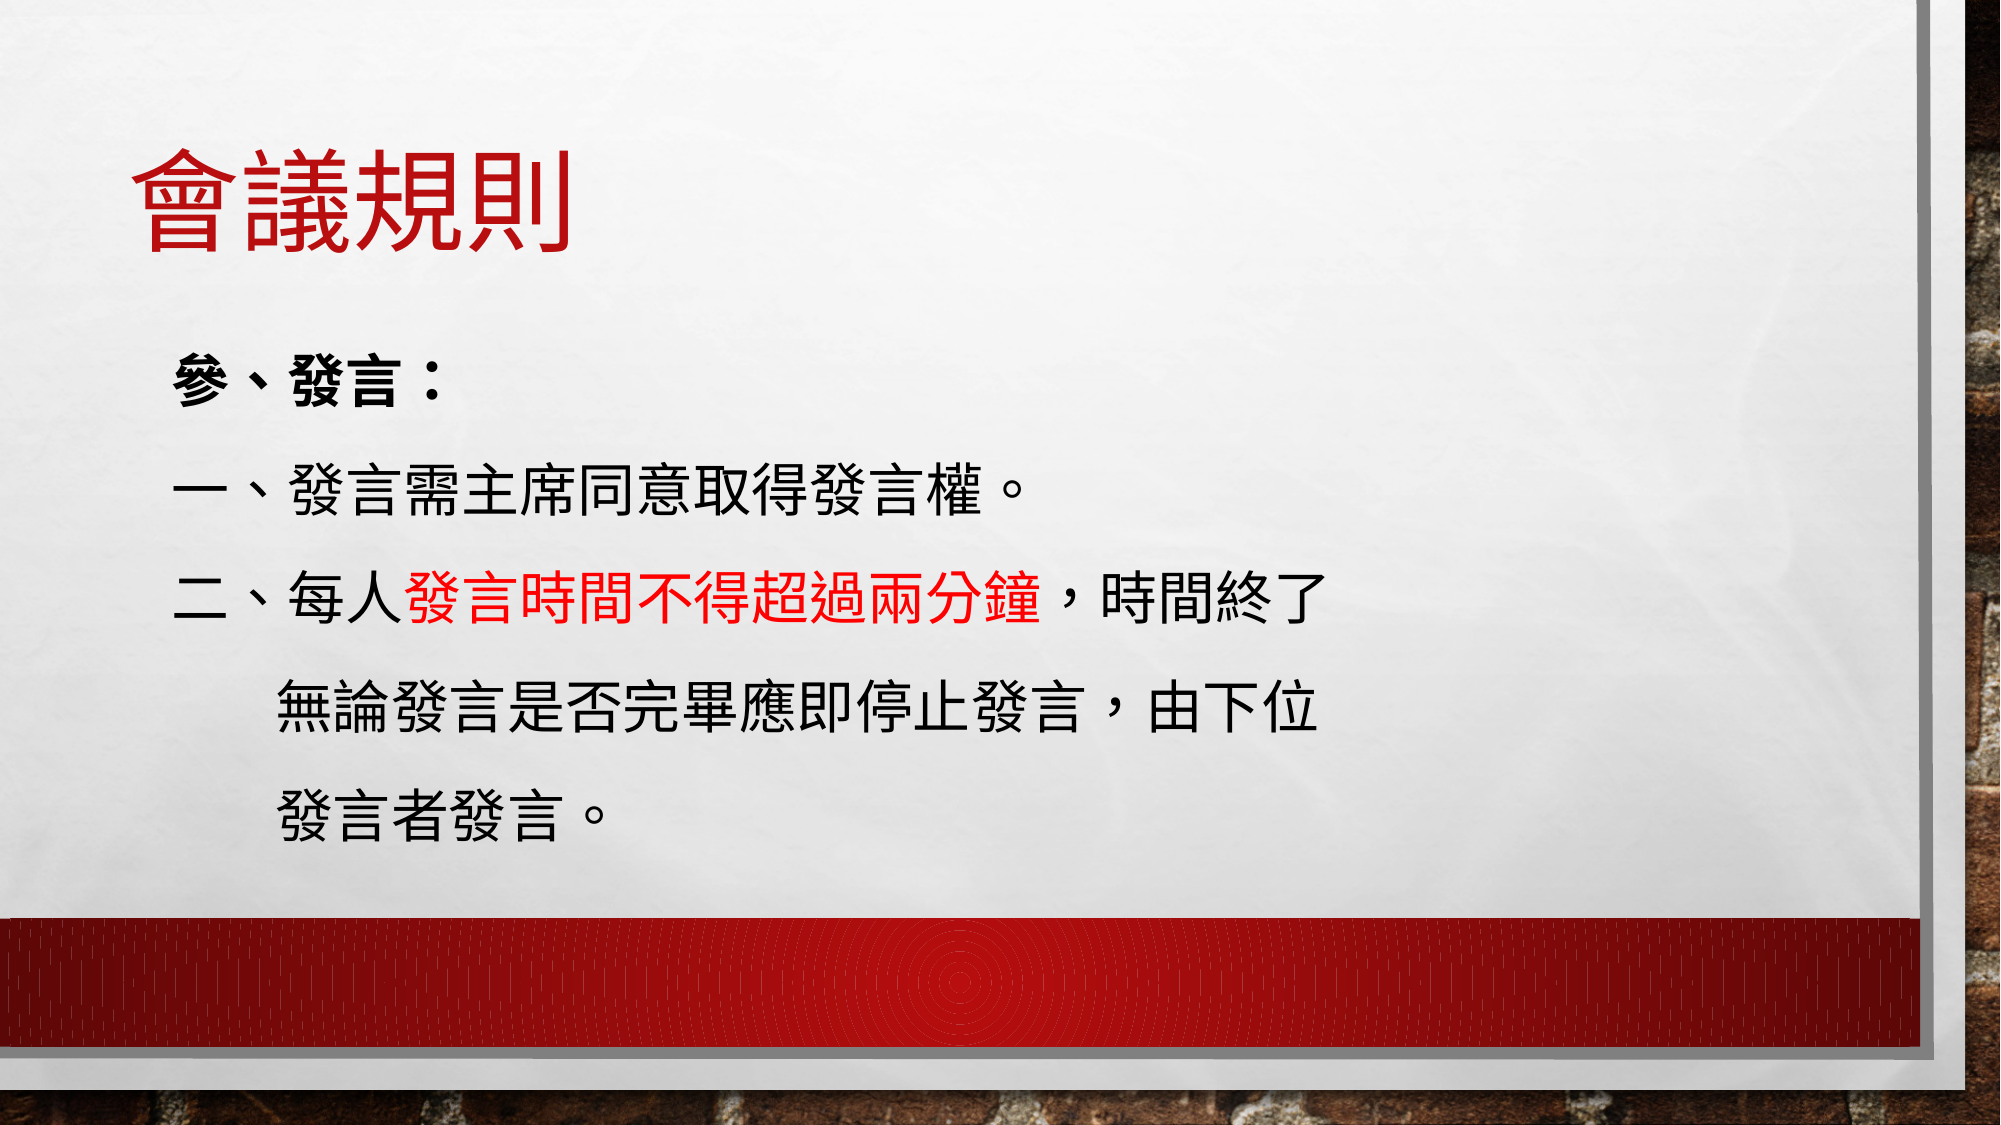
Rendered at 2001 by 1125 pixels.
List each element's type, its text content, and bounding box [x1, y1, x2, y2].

picture [0, 0, 2000, 1125]
title 會議規則 [112, 112, 1818, 302]
list 參、發言： 一、發言需主席同意取得發言權。 二、每人發言時間不得超過兩分鐘，時間終了 無論發言是否完畢應即停止發言，由下位 發言者發言。 [156, 316, 1863, 860]
